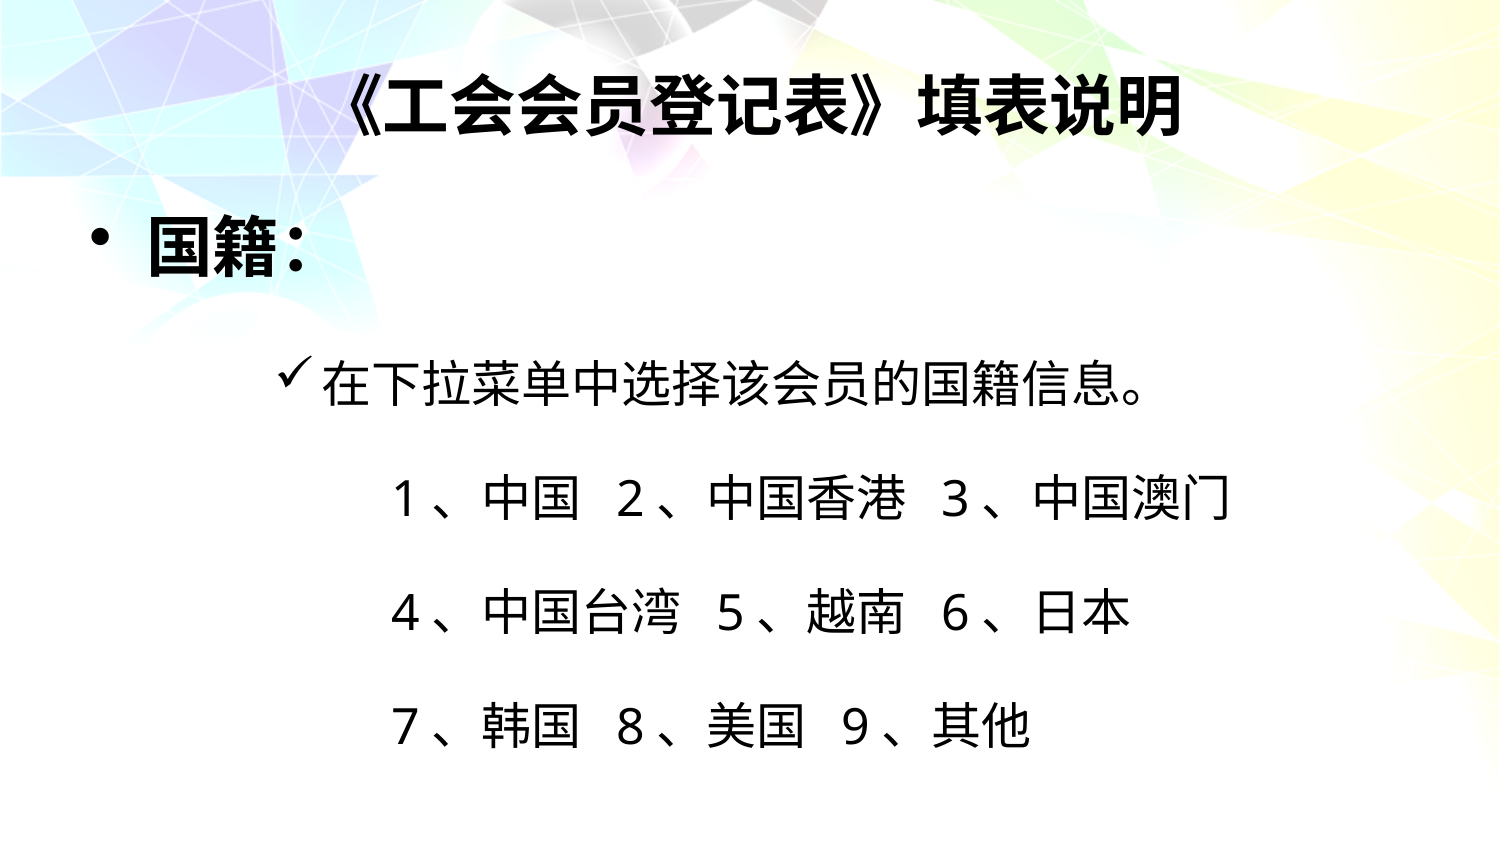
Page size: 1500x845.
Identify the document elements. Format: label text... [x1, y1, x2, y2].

text_box 在下拉菜单中选择该会员的国籍信息。 1、中国 2、中国香港 3、中国澳门 4、中国台湾 5、越南 6、日本 7、韩国 8、美国 9、其他 [259, 290, 1425, 762]
list 国籍： [74, 196, 611, 284]
title 《工会会员登记表》填表说明 [74, 33, 1426, 175]
